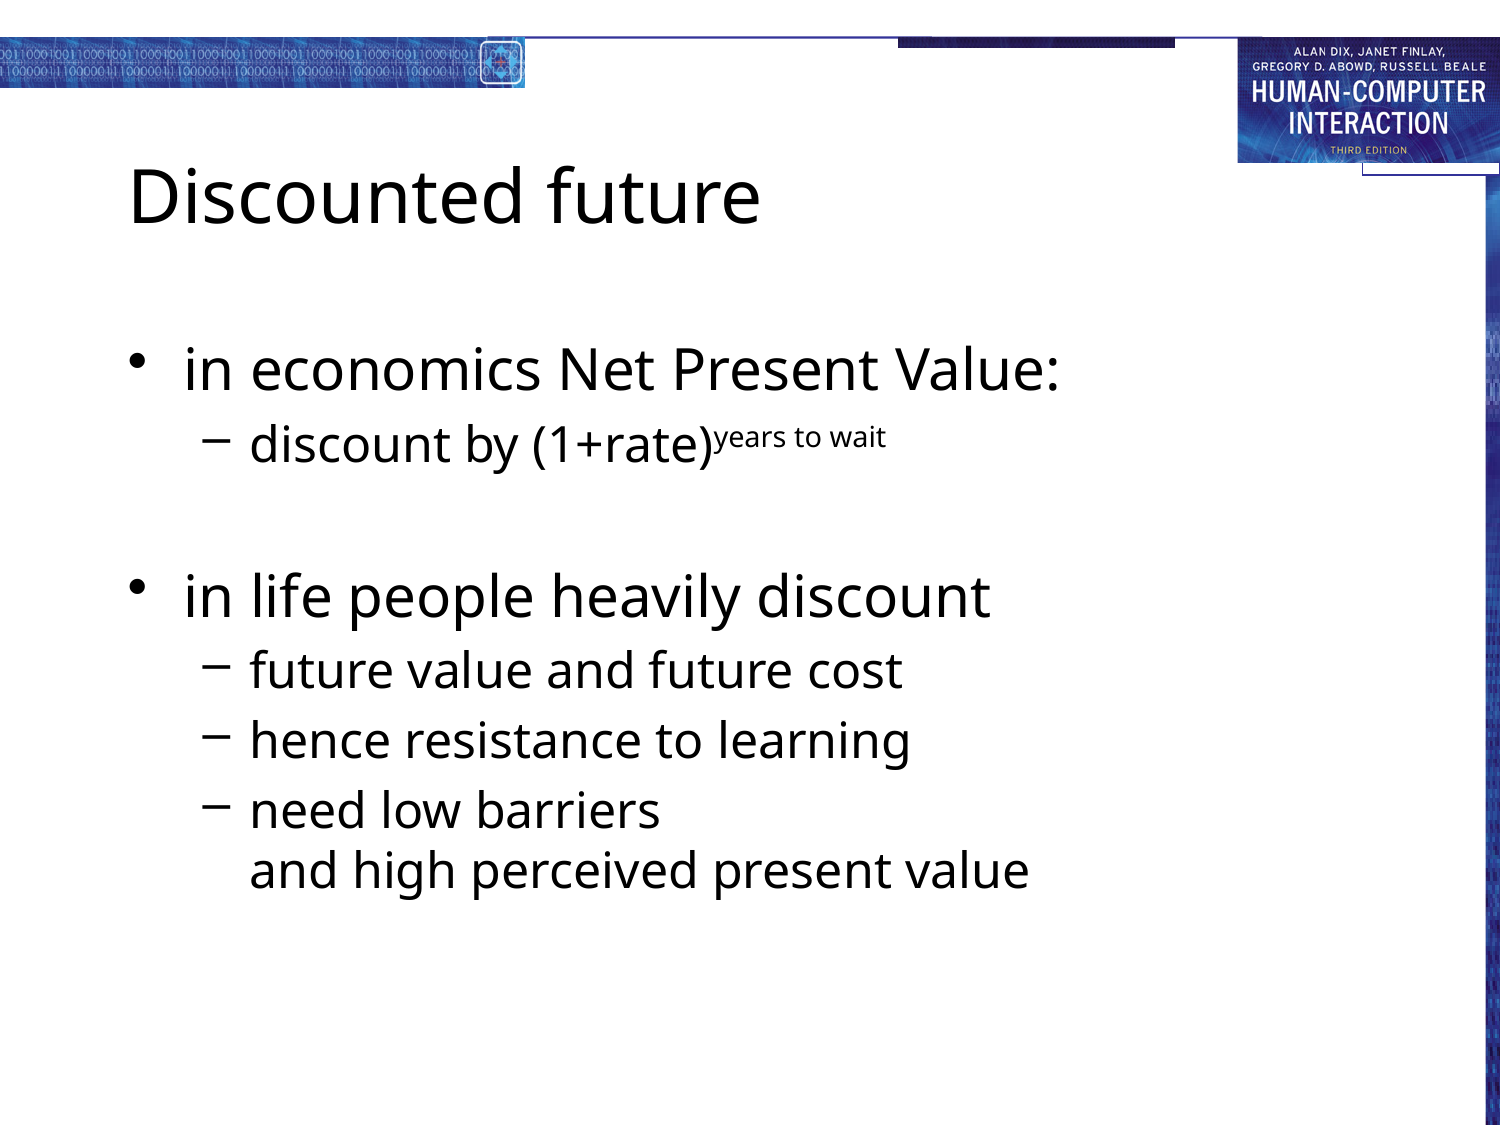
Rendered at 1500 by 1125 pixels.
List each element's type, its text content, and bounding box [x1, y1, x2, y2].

title Discounted future [112, 99, 1238, 288]
list in economics Net Present Value: discount by (1+rate)years to wait in life people heavily discount future value and future cost hence resistance to learning need low barriers and high perceived present value [112, 324, 1388, 1001]
